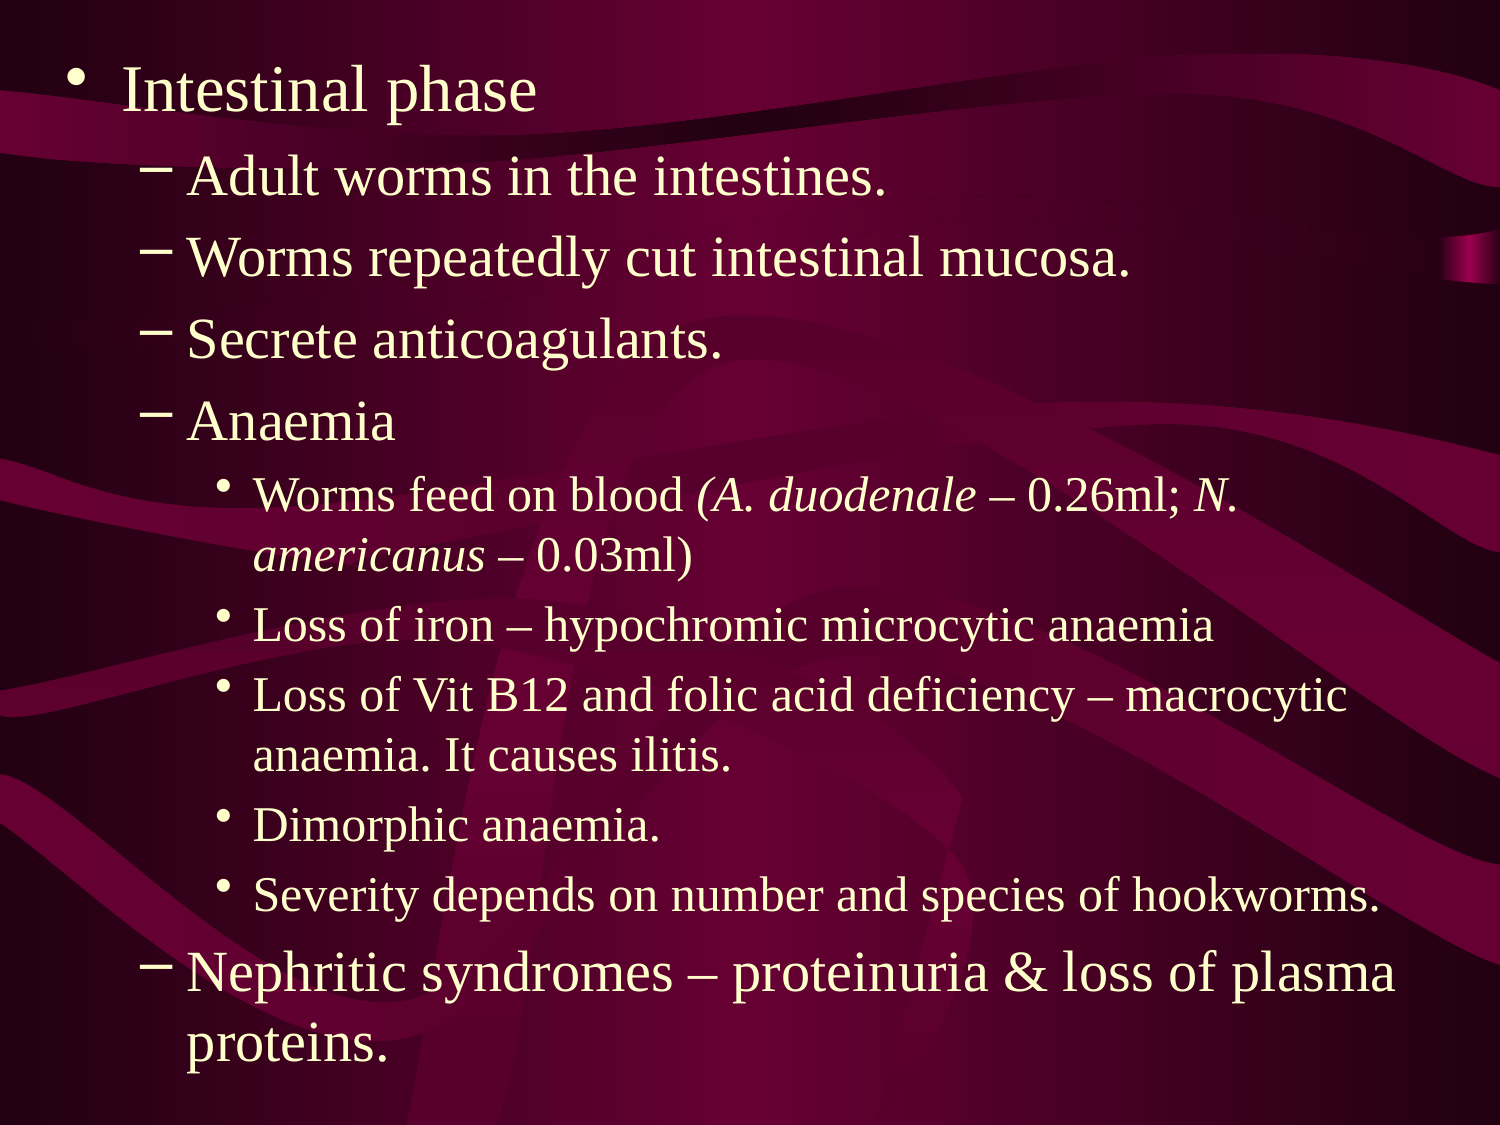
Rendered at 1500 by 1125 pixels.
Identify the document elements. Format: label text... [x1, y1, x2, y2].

list Intestinal phase Adult worms in the intestines. Worms repeatedly cut intestinal mucosa. Secrete anticoagulants. Anaemia Worms feed on blood (A. duodenale – 0.26ml; N. americanus – 0.03ml) Loss of iron – hypochromic microcytic anaemia Loss of Vit B12 and folic acid deficiency – macrocytic anaemia. It causes ilitis. Dimorphic anaemia. Severity depends on number and species of hookworms. Nephritic syndromes – proteinuria & loss of plasma proteins. [50, 37, 1463, 1088]
